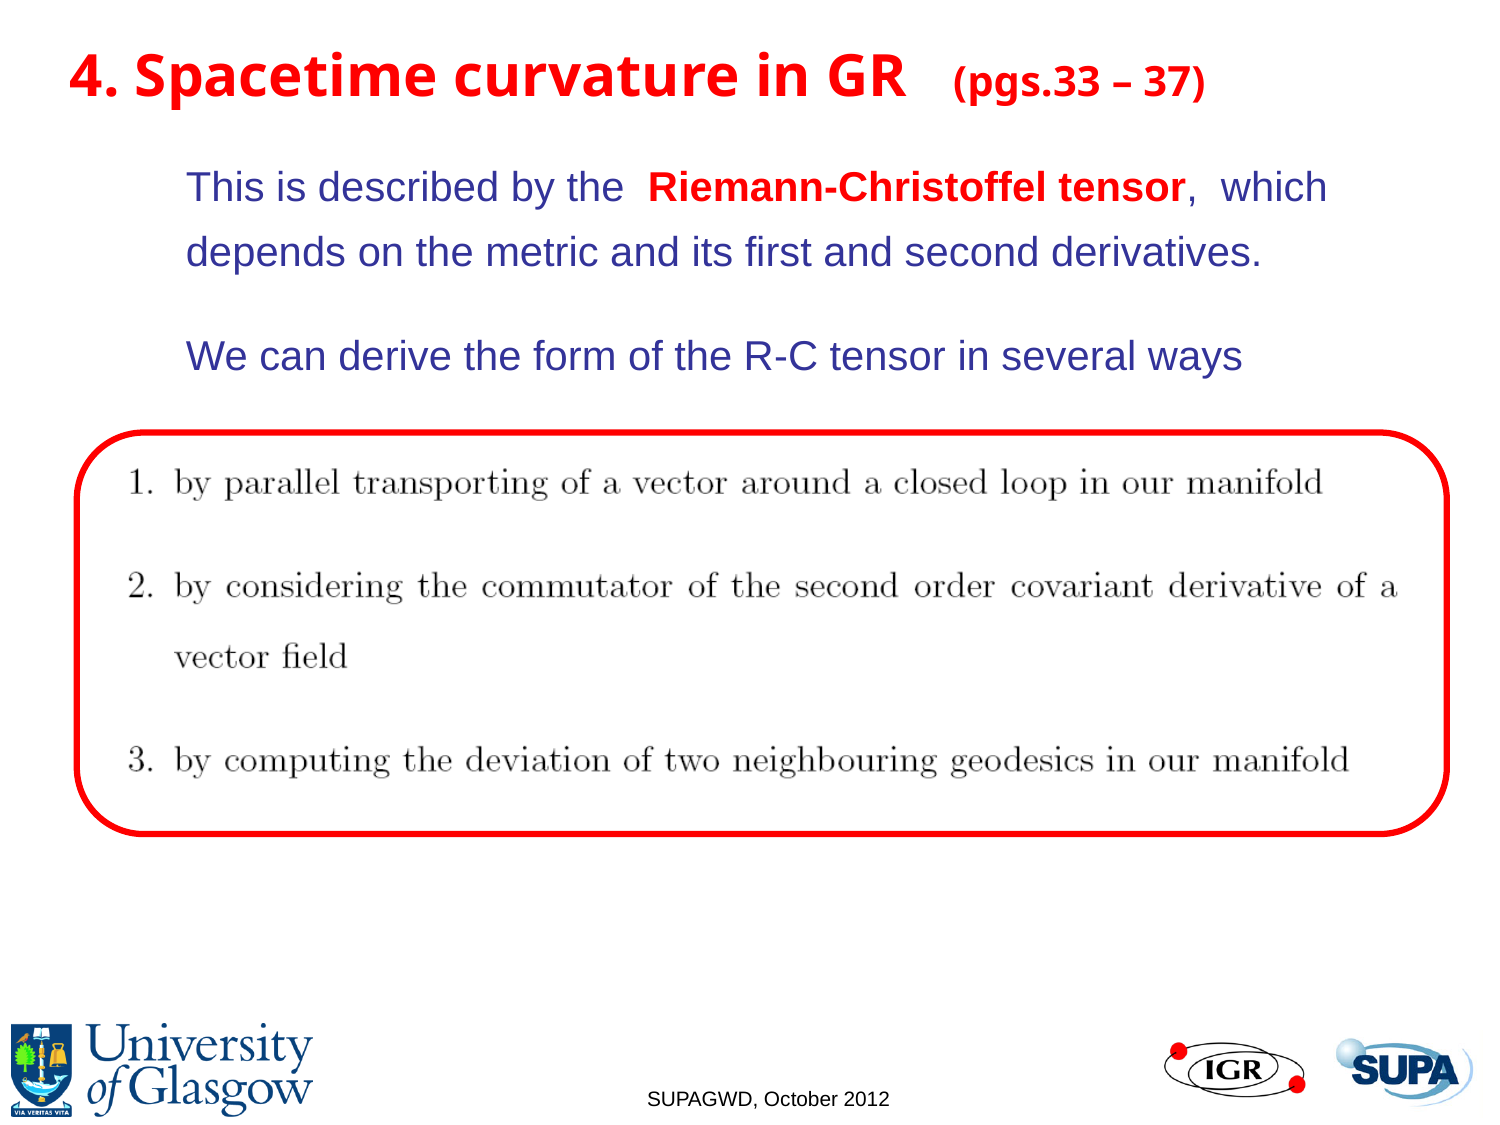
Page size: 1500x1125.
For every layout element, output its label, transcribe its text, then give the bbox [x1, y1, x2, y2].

text_box [100, 452, 1447, 835]
text_box This is described by the Riemann-Christoffel tensor, which depends on the metric and its first and second derivatives. We can derive the form of the R-C tensor in several ways [171, 137, 1447, 386]
picture [100, 443, 1424, 811]
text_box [11, 1022, 1483, 1119]
text_box [109, 432, 1415, 442]
text_box [76, 454, 96, 815]
text_box 4. Spacetime curvature in GR (pgs.33 – 37) [55, 31, 1221, 116]
